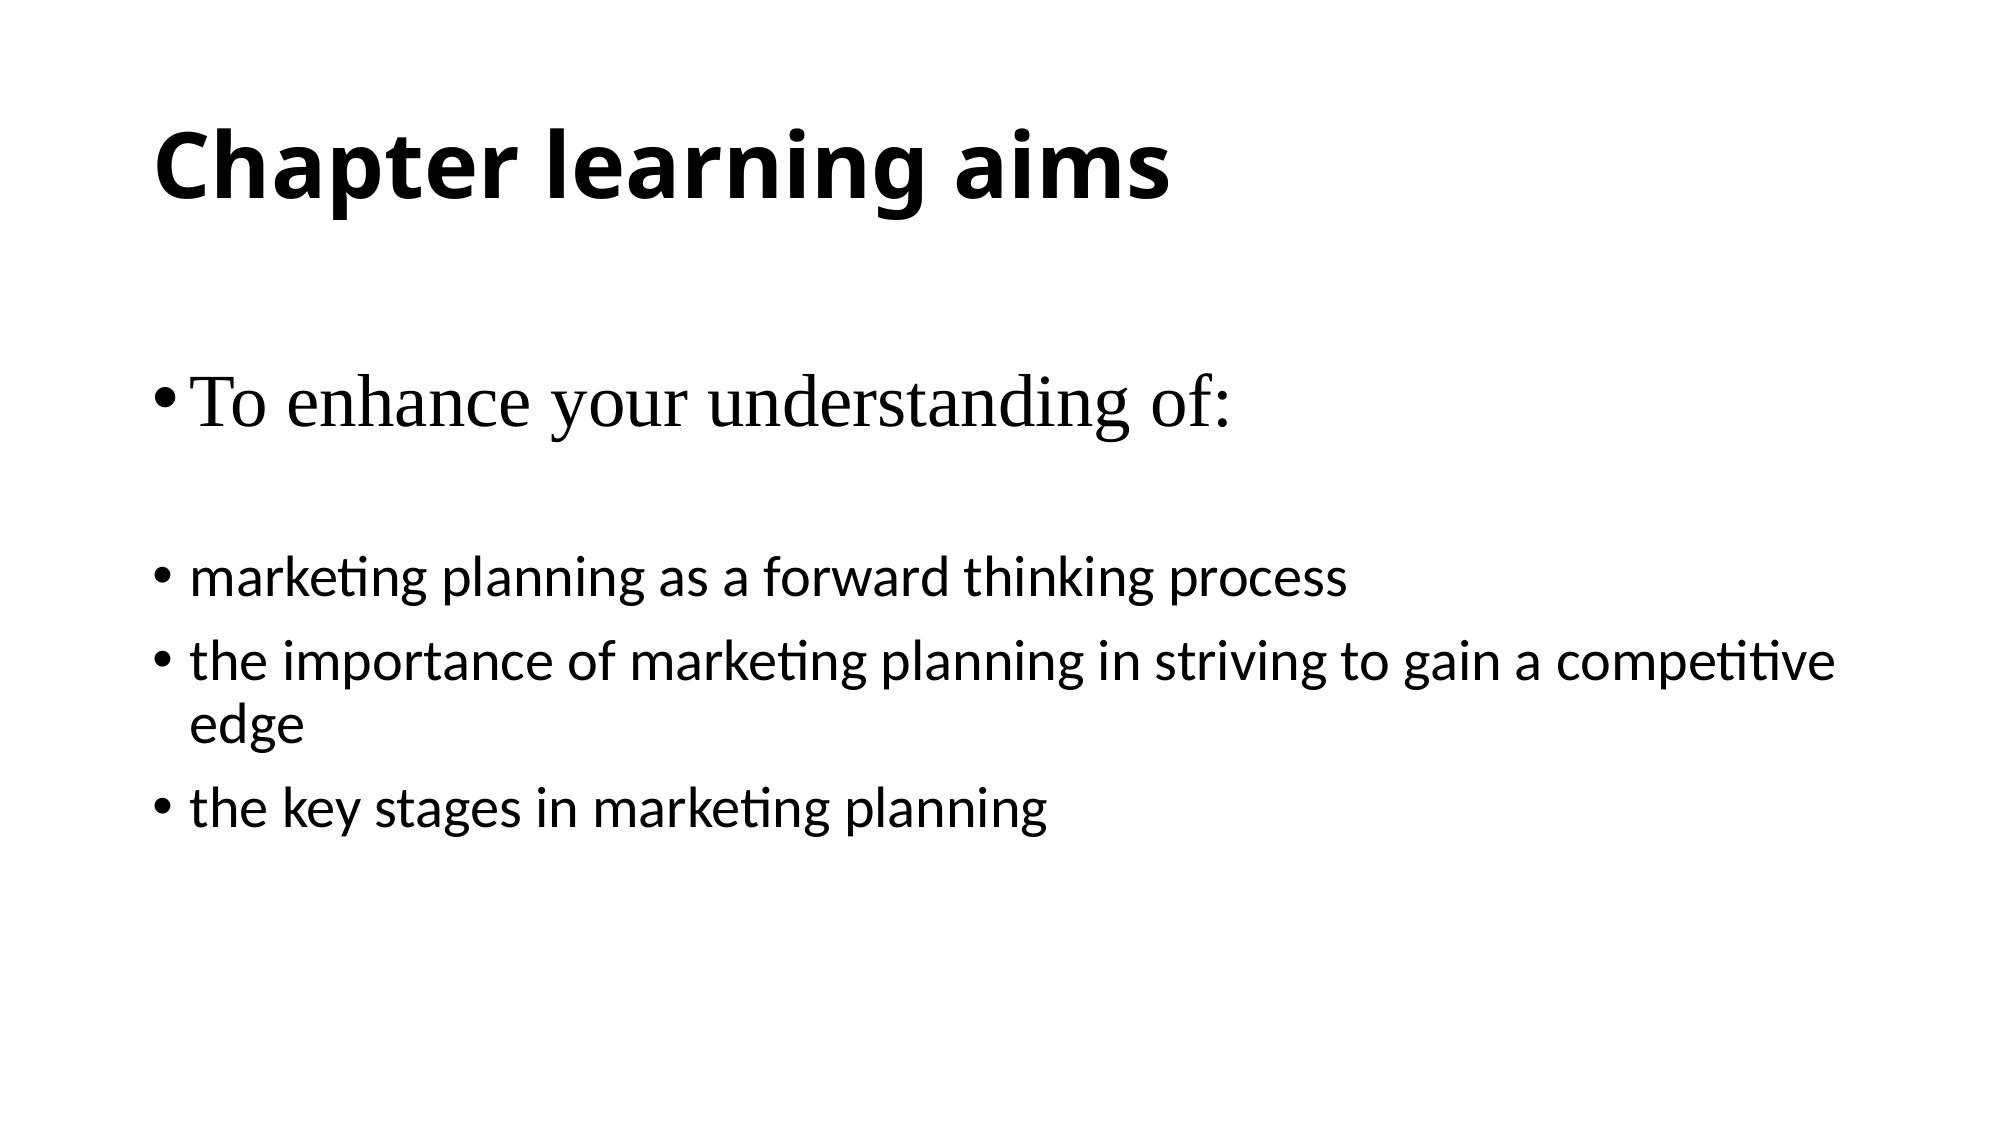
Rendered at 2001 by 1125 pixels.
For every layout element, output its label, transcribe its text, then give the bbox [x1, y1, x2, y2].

list To enhance your understanding of: marketing planning as a forward thinking process the importance of marketing planning in striving to gain a competitive edge the key stages in marketing planning [137, 299, 1863, 1014]
title Chapter learning aims [137, 59, 1863, 278]
